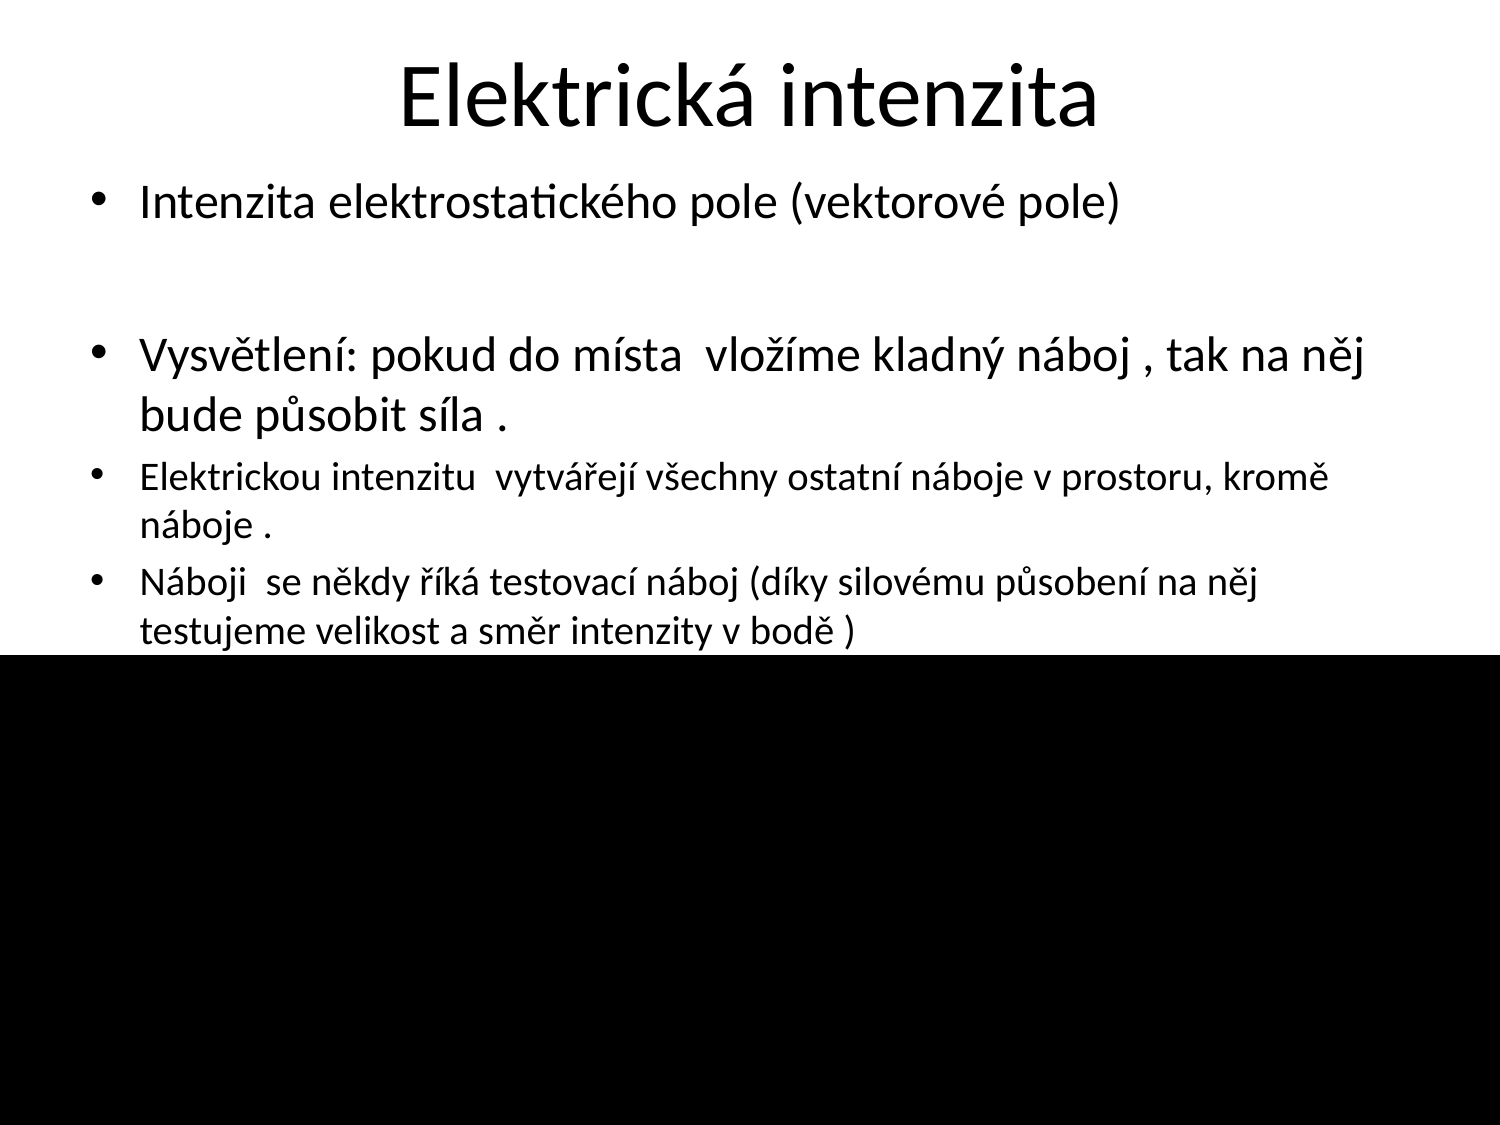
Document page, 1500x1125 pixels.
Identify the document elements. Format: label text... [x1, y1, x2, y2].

title Elektrická intenzita [75, 19, 1425, 161]
text_box [0, 655, 1500, 1125]
